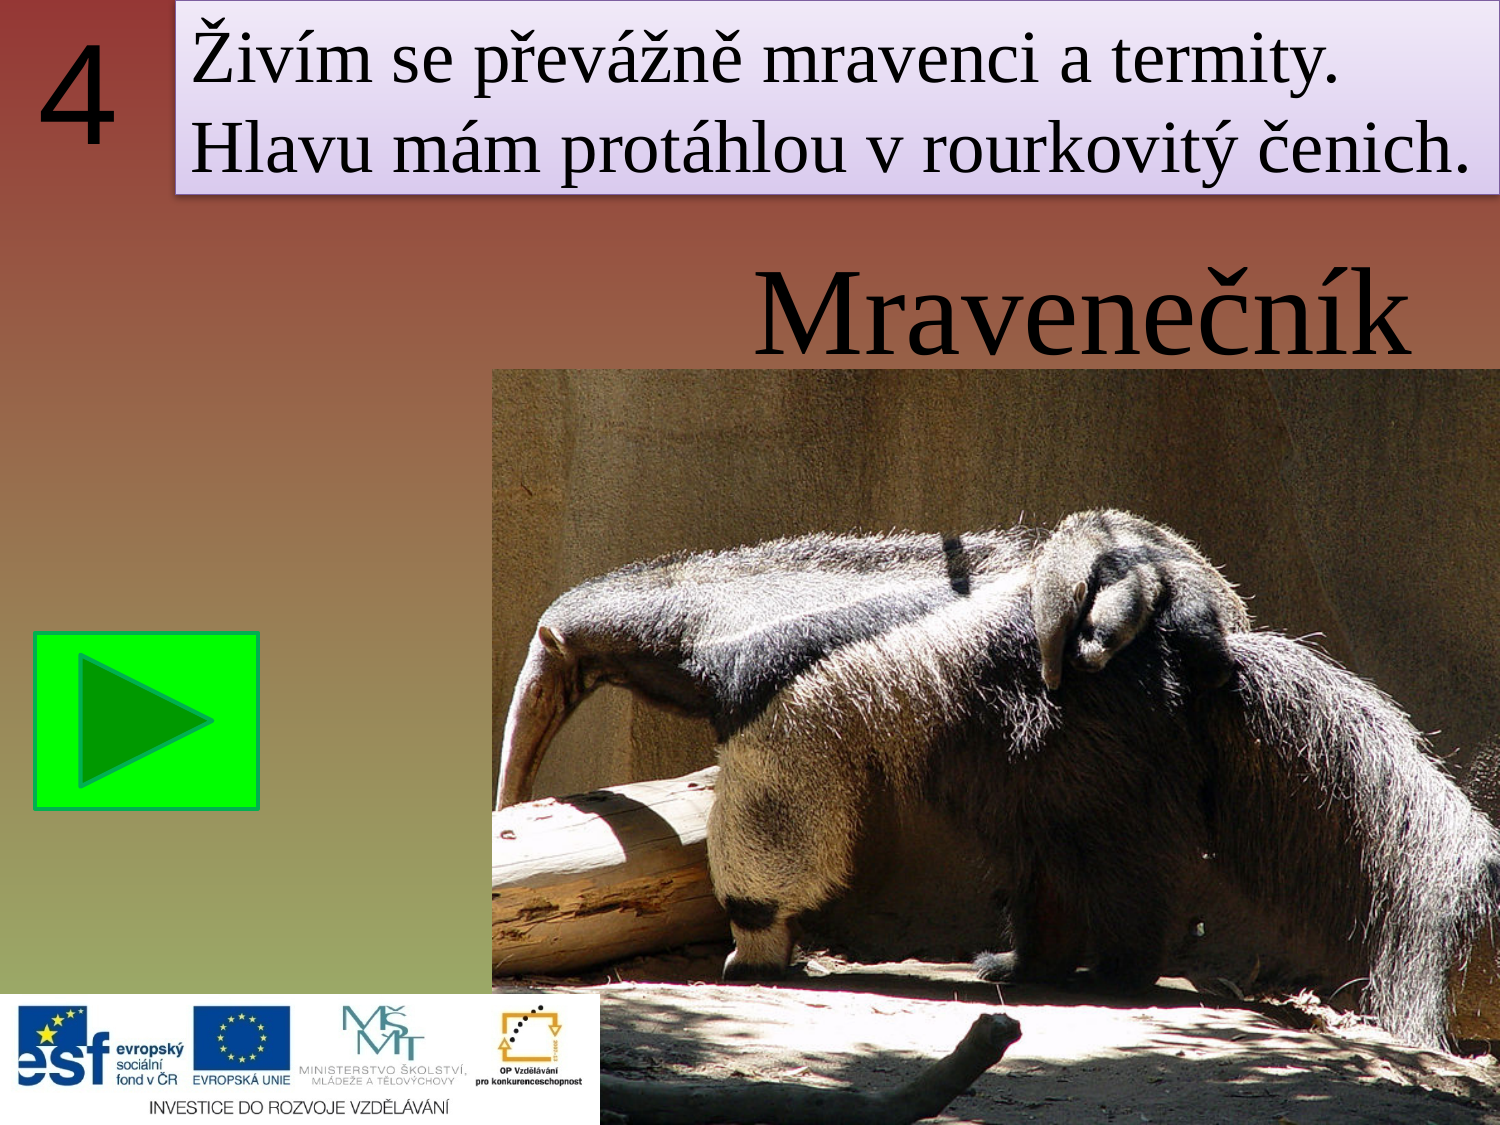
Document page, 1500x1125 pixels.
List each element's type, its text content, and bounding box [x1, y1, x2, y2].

text_box Živím se převážně mravenci a termity. Hlavu mám protáhlou v rourkovitý čenich. [175, 0, 1500, 195]
picture [0, 368, 1500, 1125]
text_box [33, 631, 260, 811]
text_box Mravenečník [738, 222, 1500, 368]
text_box 4 [23, 0, 172, 180]
